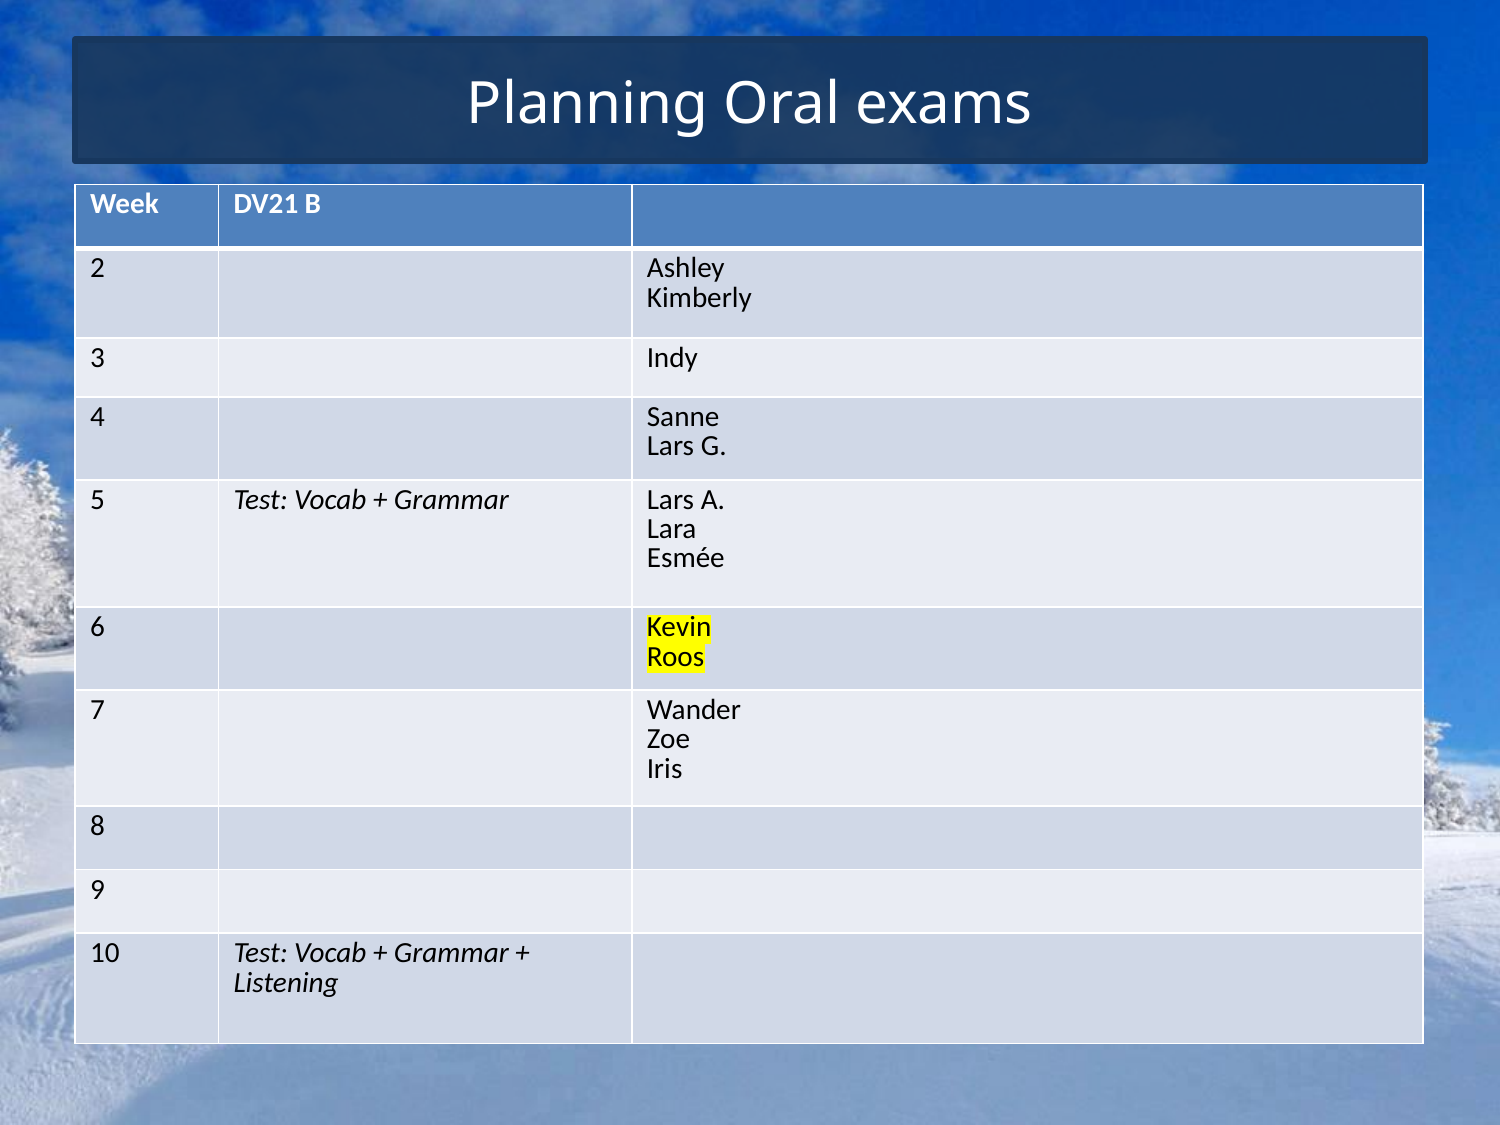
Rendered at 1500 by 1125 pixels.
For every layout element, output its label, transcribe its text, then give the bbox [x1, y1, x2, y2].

title Planning Oral exams [72, 36, 1428, 164]
table_cell [633, 934, 1422, 1043]
table_cell 6 [76, 608, 218, 689]
table_cell Test: Vocab + Grammar [219, 481, 631, 606]
table_header [633, 185, 1422, 246]
table_cell 4 [76, 398, 218, 479]
table_cell [219, 691, 631, 805]
table_cell [219, 339, 631, 396]
table_cell Ashley Kimberly [633, 251, 1422, 337]
table_cell Wander Zoe Iris [633, 691, 1422, 805]
table_cell Test: Vocab + Grammar + Listening [219, 934, 631, 1043]
table_cell Lars A. Lara Esmée [633, 481, 1422, 606]
table_cell [633, 870, 1422, 932]
picture [0, 0, 1500, 1125]
table_cell 5 [76, 481, 218, 606]
table_cell Kevin Roos [633, 608, 1422, 689]
table_cell [219, 251, 631, 337]
table_cell [219, 608, 631, 689]
table_cell 9 [76, 870, 218, 932]
table_cell Indy [633, 339, 1422, 396]
table_header Week [76, 185, 218, 246]
table_cell [633, 807, 1422, 869]
table_cell 3 [76, 339, 218, 396]
table_cell [219, 870, 631, 932]
table_cell [219, 807, 631, 869]
table_header DV21 B [219, 185, 631, 246]
table_cell 2 [76, 251, 218, 337]
table_cell 7 [76, 691, 218, 805]
table_cell 10 [76, 934, 218, 1043]
table_cell 8 [76, 807, 218, 869]
table_cell [219, 398, 631, 479]
table_cell Sanne Lars G. [633, 398, 1422, 479]
